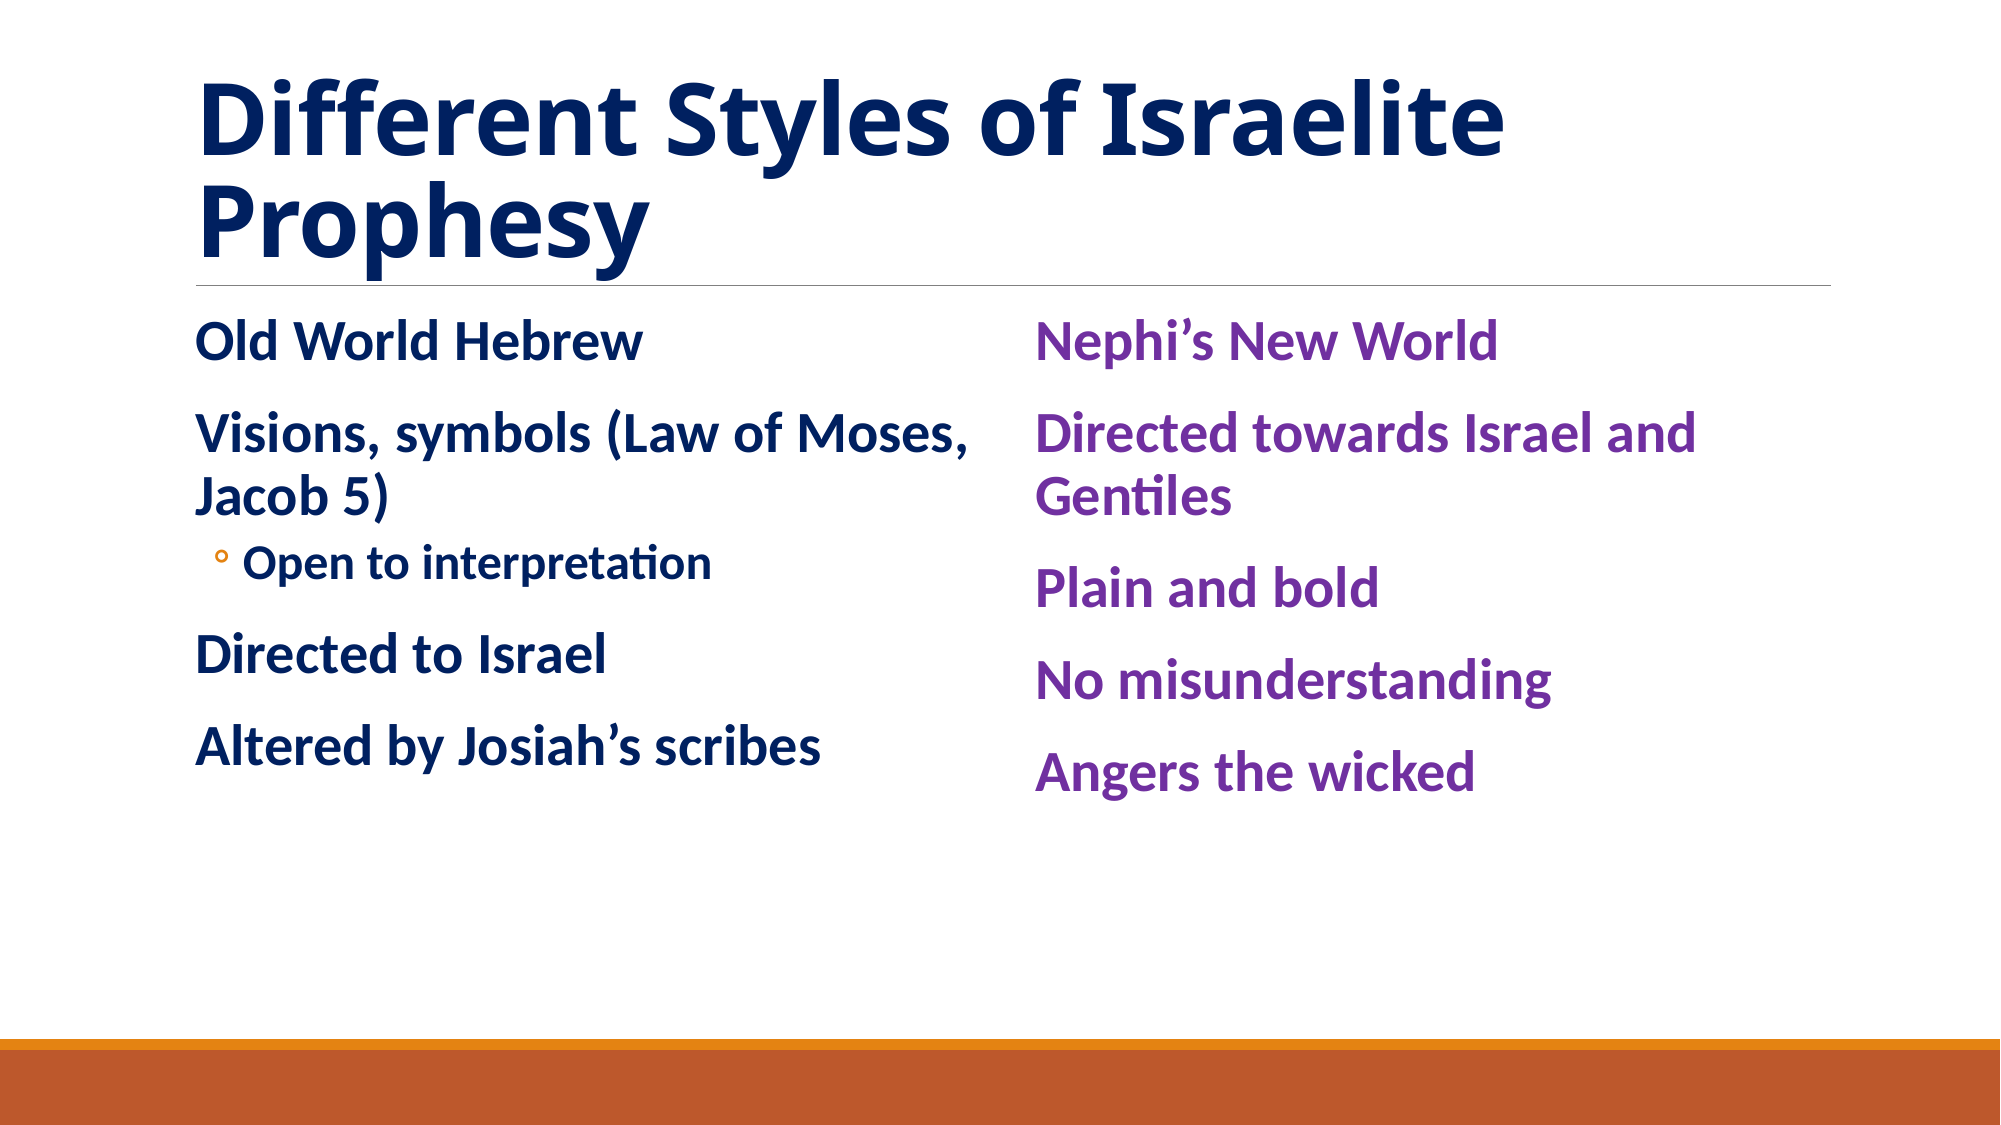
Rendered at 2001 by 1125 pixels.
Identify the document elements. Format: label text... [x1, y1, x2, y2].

list Nephi’s New World Directed towards Israel and Gentiles Plain and bold No misunderstanding Angers the wicked [1020, 302, 1830, 963]
title Different Styles of Israelite Prophesy [180, 47, 1830, 285]
list Old World Hebrew Visions, symbols (Law of Moses, Jacob 5) Open to interpretation Directed to Israel Altered by Josiah’s scribes [180, 302, 990, 963]
